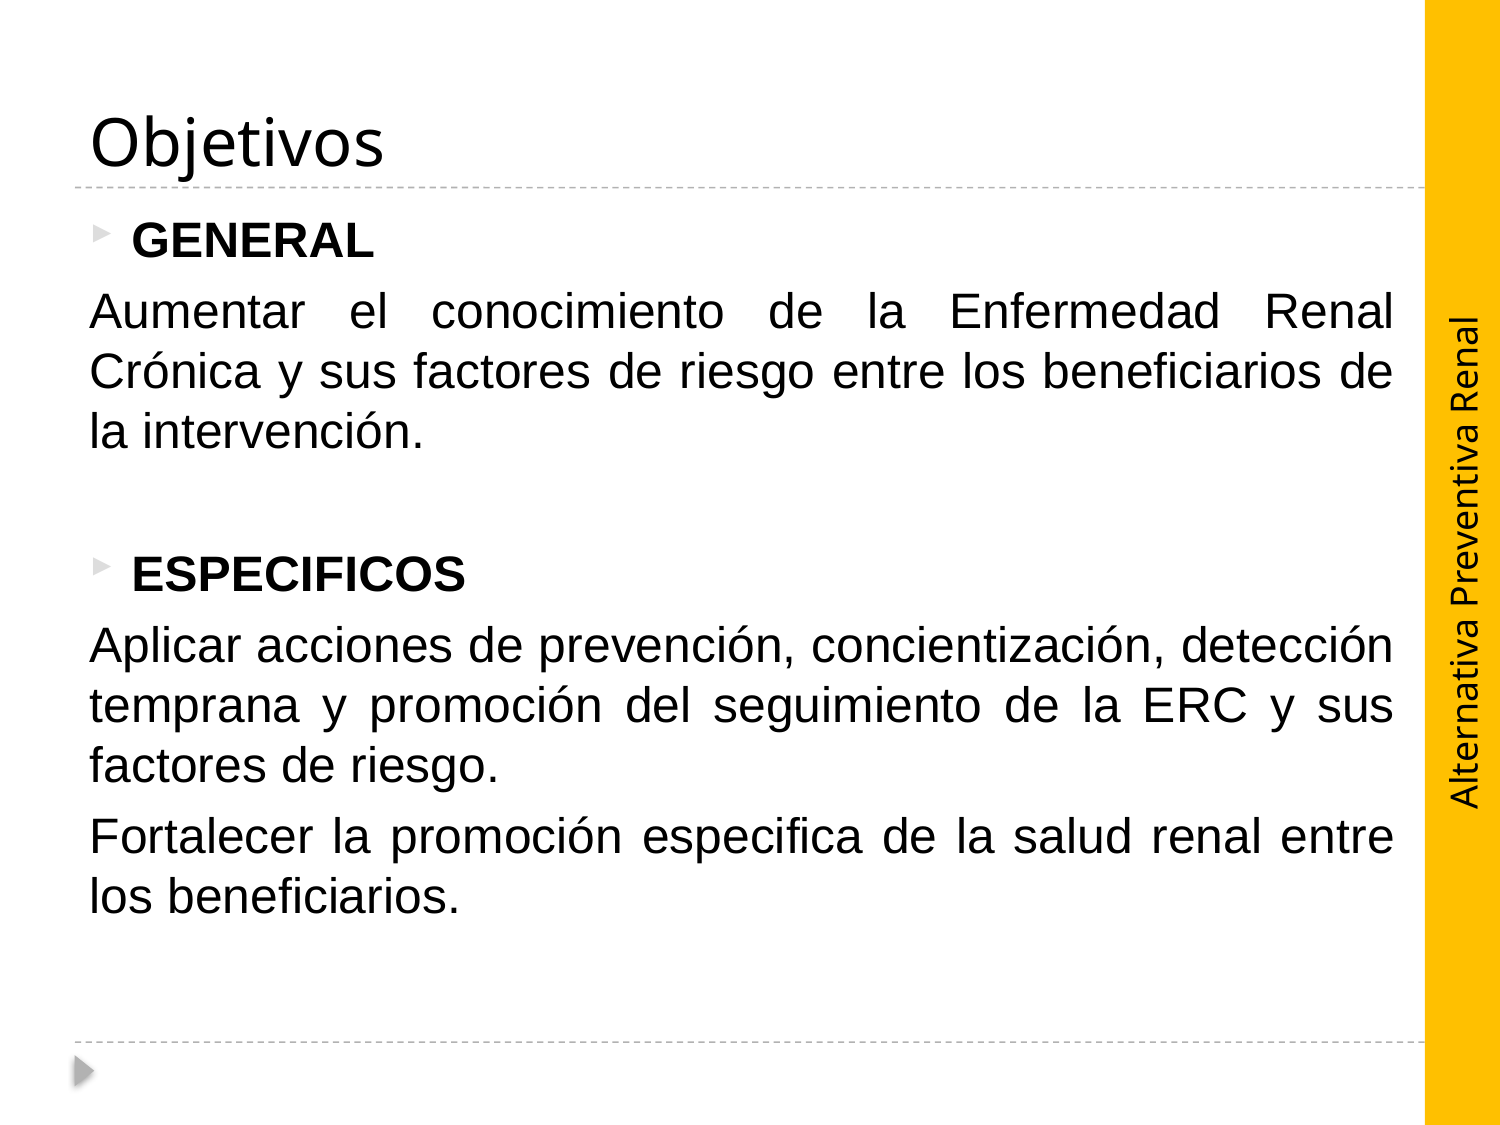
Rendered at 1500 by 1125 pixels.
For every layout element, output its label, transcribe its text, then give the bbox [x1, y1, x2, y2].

title Objetivos [75, 37, 1423, 188]
text_box Alternativa Preventiva Renal [1423, 0, 1500, 1125]
list GENERAL Aumentar el conocimiento de la Enfermedad Renal Crónica y sus factores de riesgo entre los beneficiarios de la intervención. ESPECIFICOS Aplicar acciones de prevención, concientización, detección temprana y promoción del seguimiento de la ERC y sus factores de riesgo. Fortalecer la promoción especifica de la salud renal entre los beneficiarios. [75, 200, 1412, 1010]
